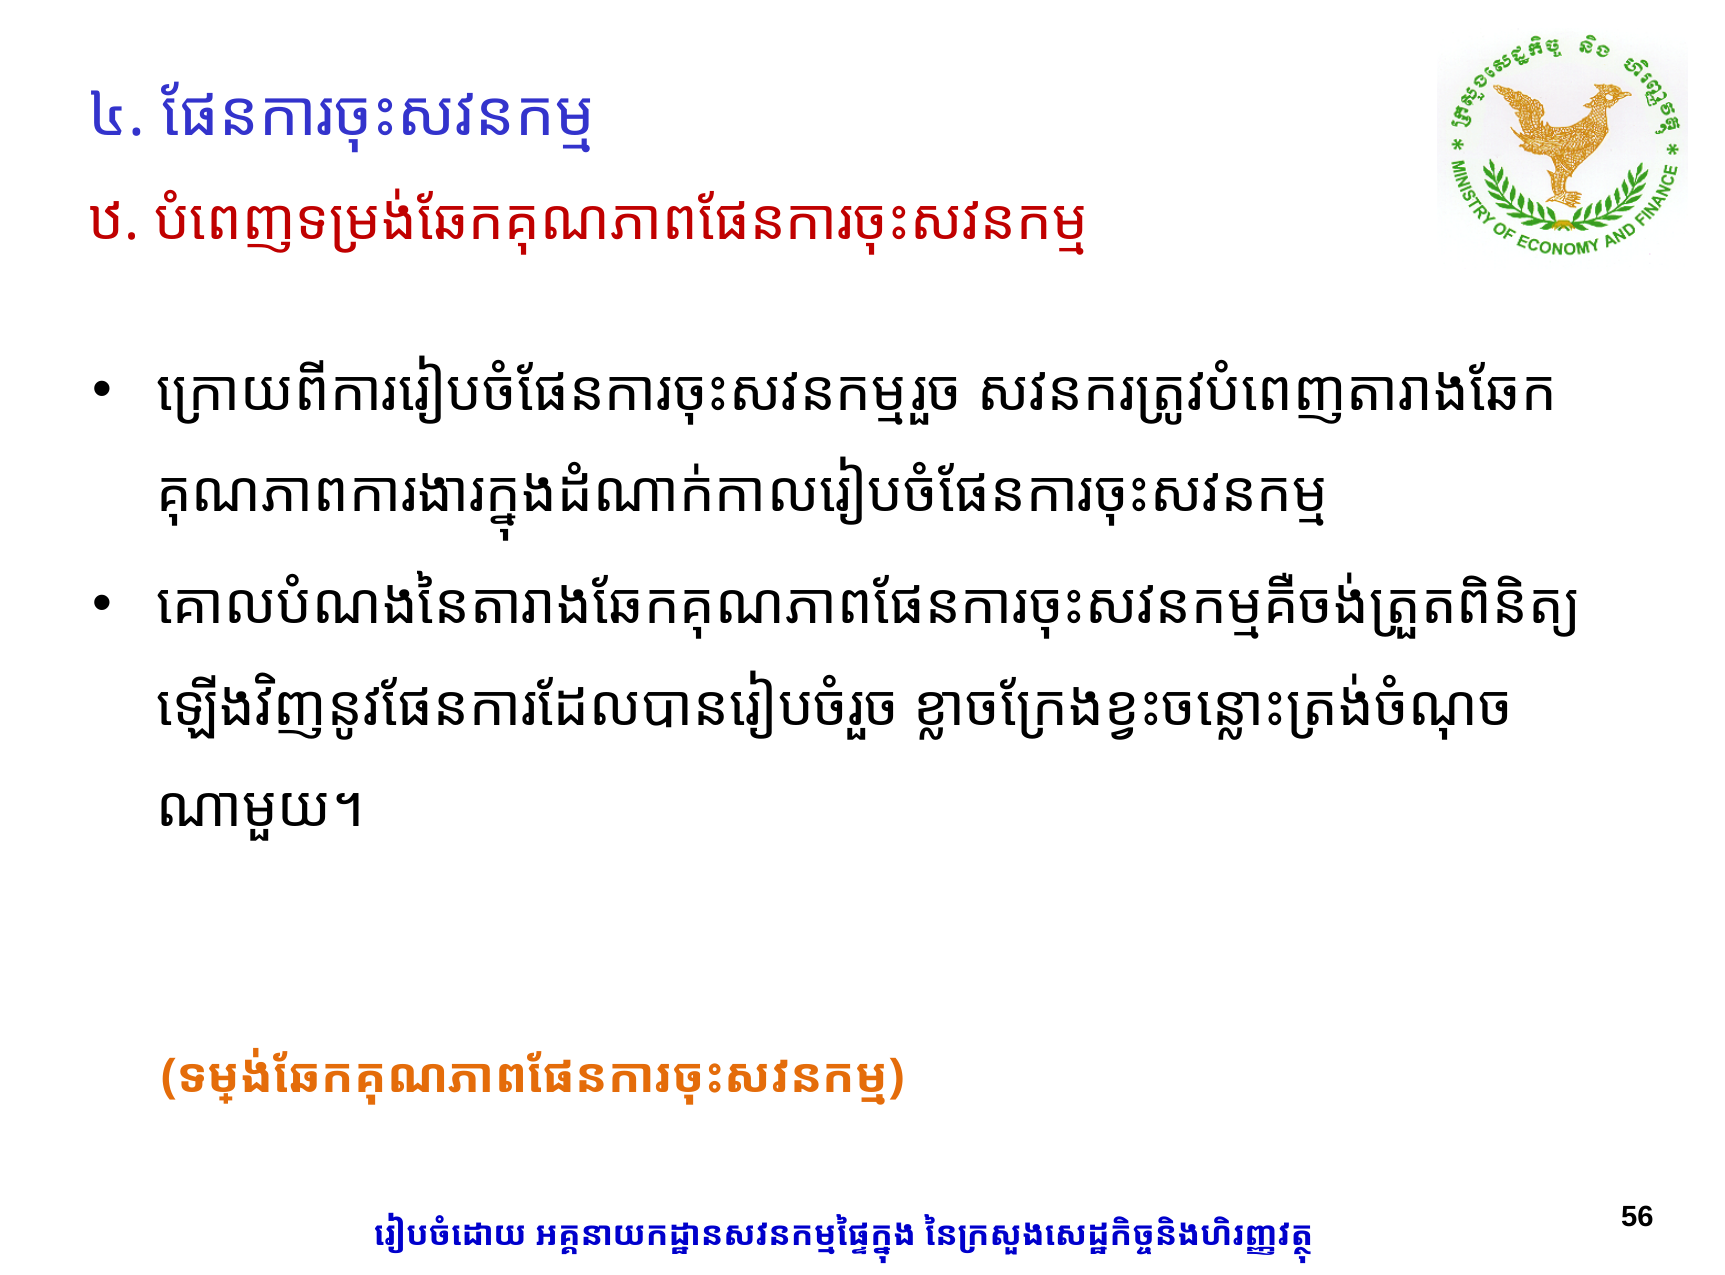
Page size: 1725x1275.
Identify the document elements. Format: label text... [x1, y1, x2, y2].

subtitle ក្រោយពីការរៀបចំផែនការចុះសវនកម្មរួច សវនករត្រូវបំពេញតារាងឆែកគុណភាពការងារក្នុងដំណាក់កាលរៀបចំផែនការចុះសវនកម្ម គោលបំណងនៃតារាងឆែកគុណភាពផែនការចុះសវនកម្មគឺចង់ត្រួតពិនិត្យឡើងវិញនូវផែនការដែលបានរៀបចំរួច ខ្លាចក្រែងខ្វះចន្លោះត្រង់ចំណុចណាមួយ។ [74, 311, 1625, 879]
picture [1437, 28, 1688, 270]
text_box (ទម្រង់ឆែកគុណភាពផែនការចុះសវនកម្ម) [143, 1035, 1265, 1111]
text_box ឋ. បំពេញទម្រង់ឆែកគុណភាពផែនការចុះសវនកម្ម [71, 174, 1452, 260]
title ៤. ផែនការចុះសវនកម្ម [71, 28, 1416, 174]
